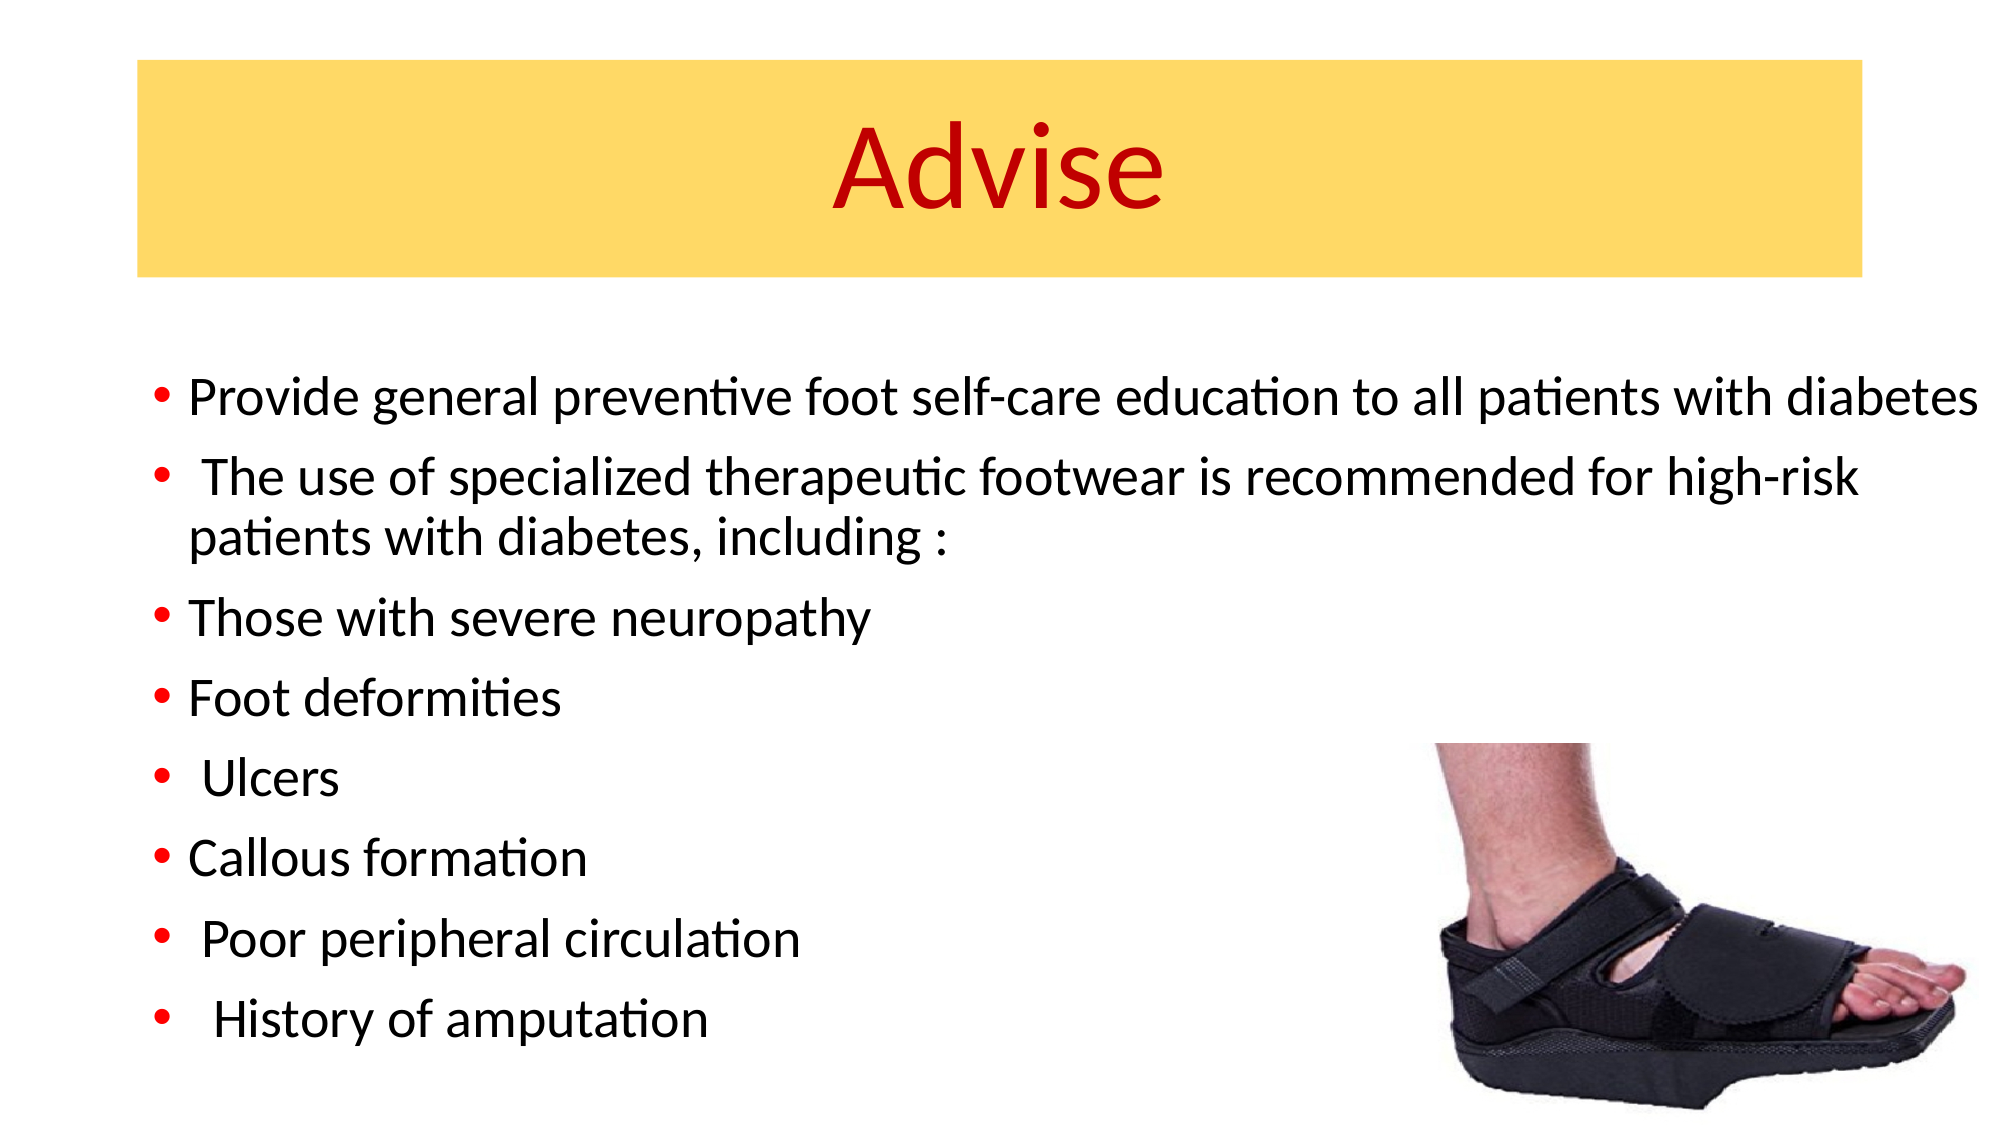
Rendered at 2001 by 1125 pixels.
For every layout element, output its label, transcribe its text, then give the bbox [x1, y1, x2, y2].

list Provide general preventive foot self-care education to all patients with diabetes The use of specialized therapeutic footwear is recommended for high-risk patients with diabetes, including : Those with severe neuropathy Foot deformities Ulcers Callous formation Poor peripheral circulation History of amputation [137, 359, 2000, 1125]
picture [1368, 743, 1979, 1125]
title Advise [137, 59, 1863, 278]
